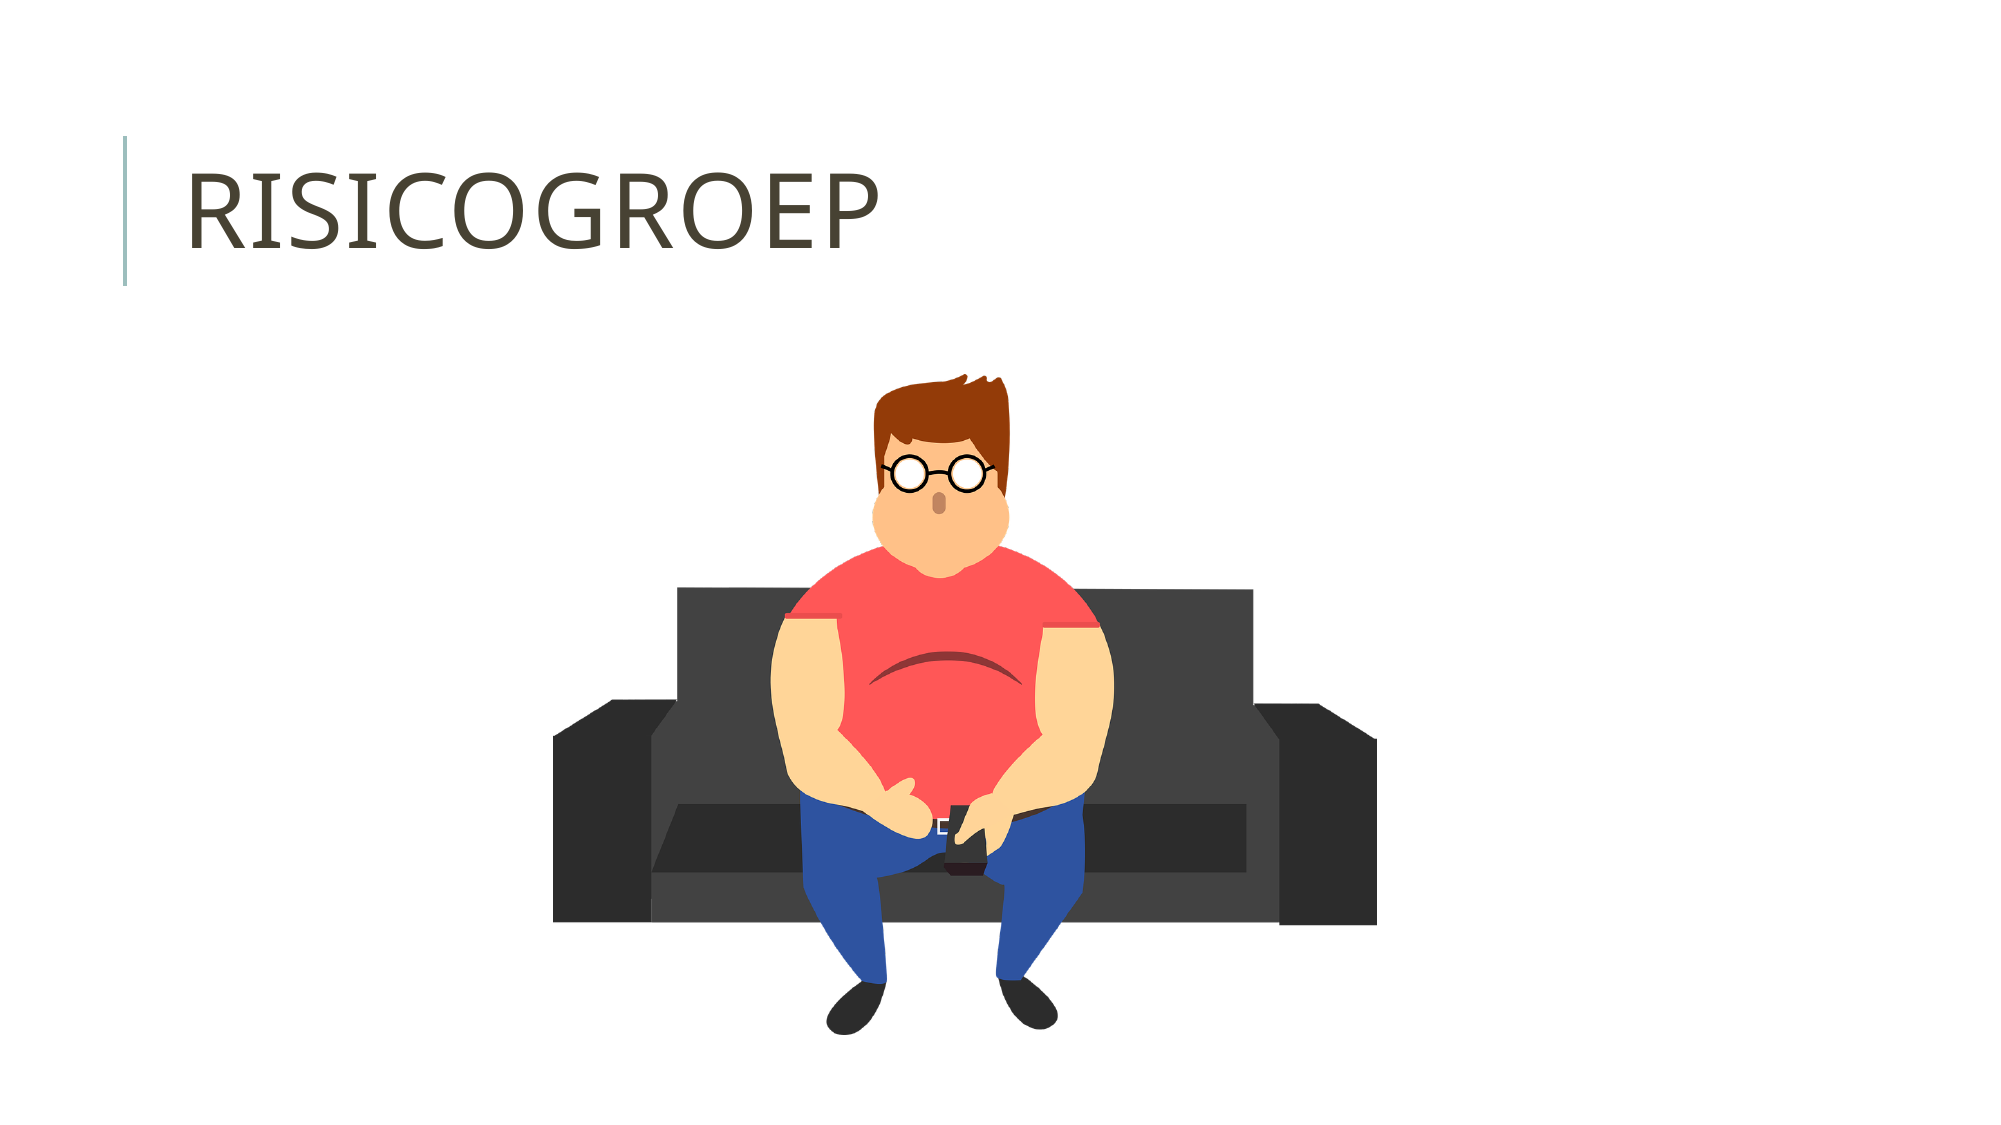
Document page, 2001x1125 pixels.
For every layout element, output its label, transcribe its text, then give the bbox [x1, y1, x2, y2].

title Risicogroep [168, 96, 1763, 342]
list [553, 374, 1378, 1036]
